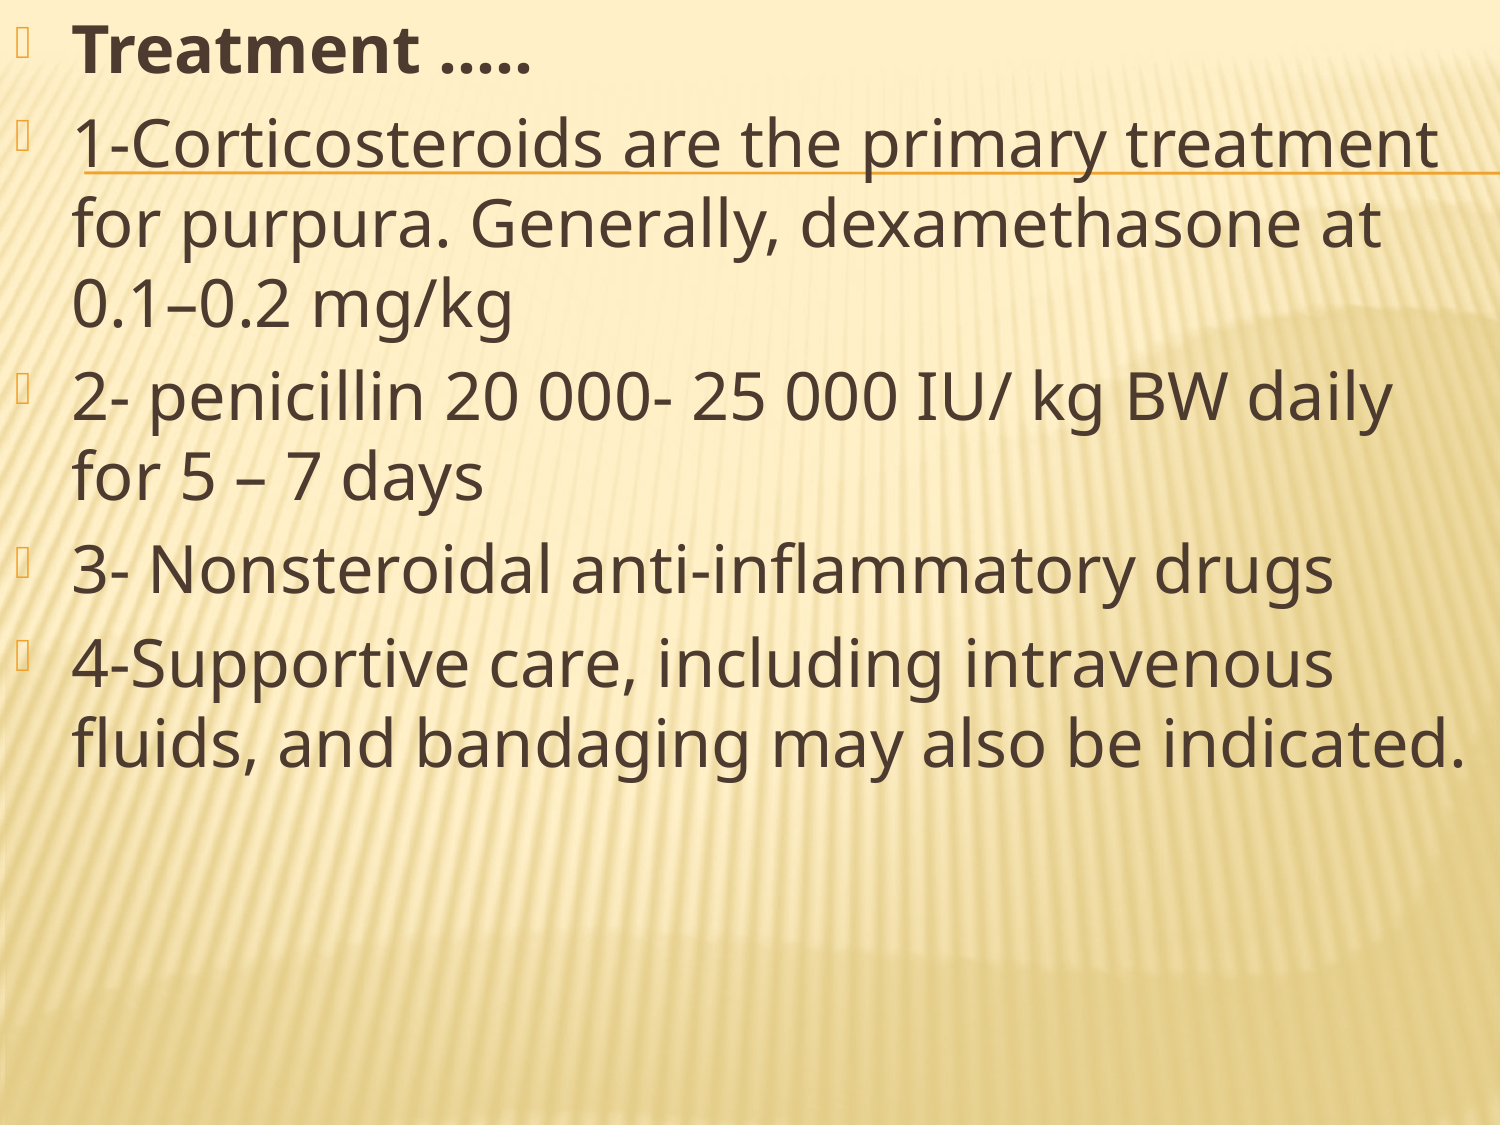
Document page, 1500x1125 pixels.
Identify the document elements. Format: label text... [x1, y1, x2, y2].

list Treatment ….. 1-Corticosteroids are the primary treatment for purpura. Generally, dexamethasone at 0.1–0.2 mg/kg 2- penicillin 20 000- 25 000 IU/ kg BW daily for 5 – 7 days 3- Nonsteroidal anti-inflammatory drugs 4-Supportive care, including intravenous fluids, and bandaging may also be indicated. [0, 0, 1500, 1125]
